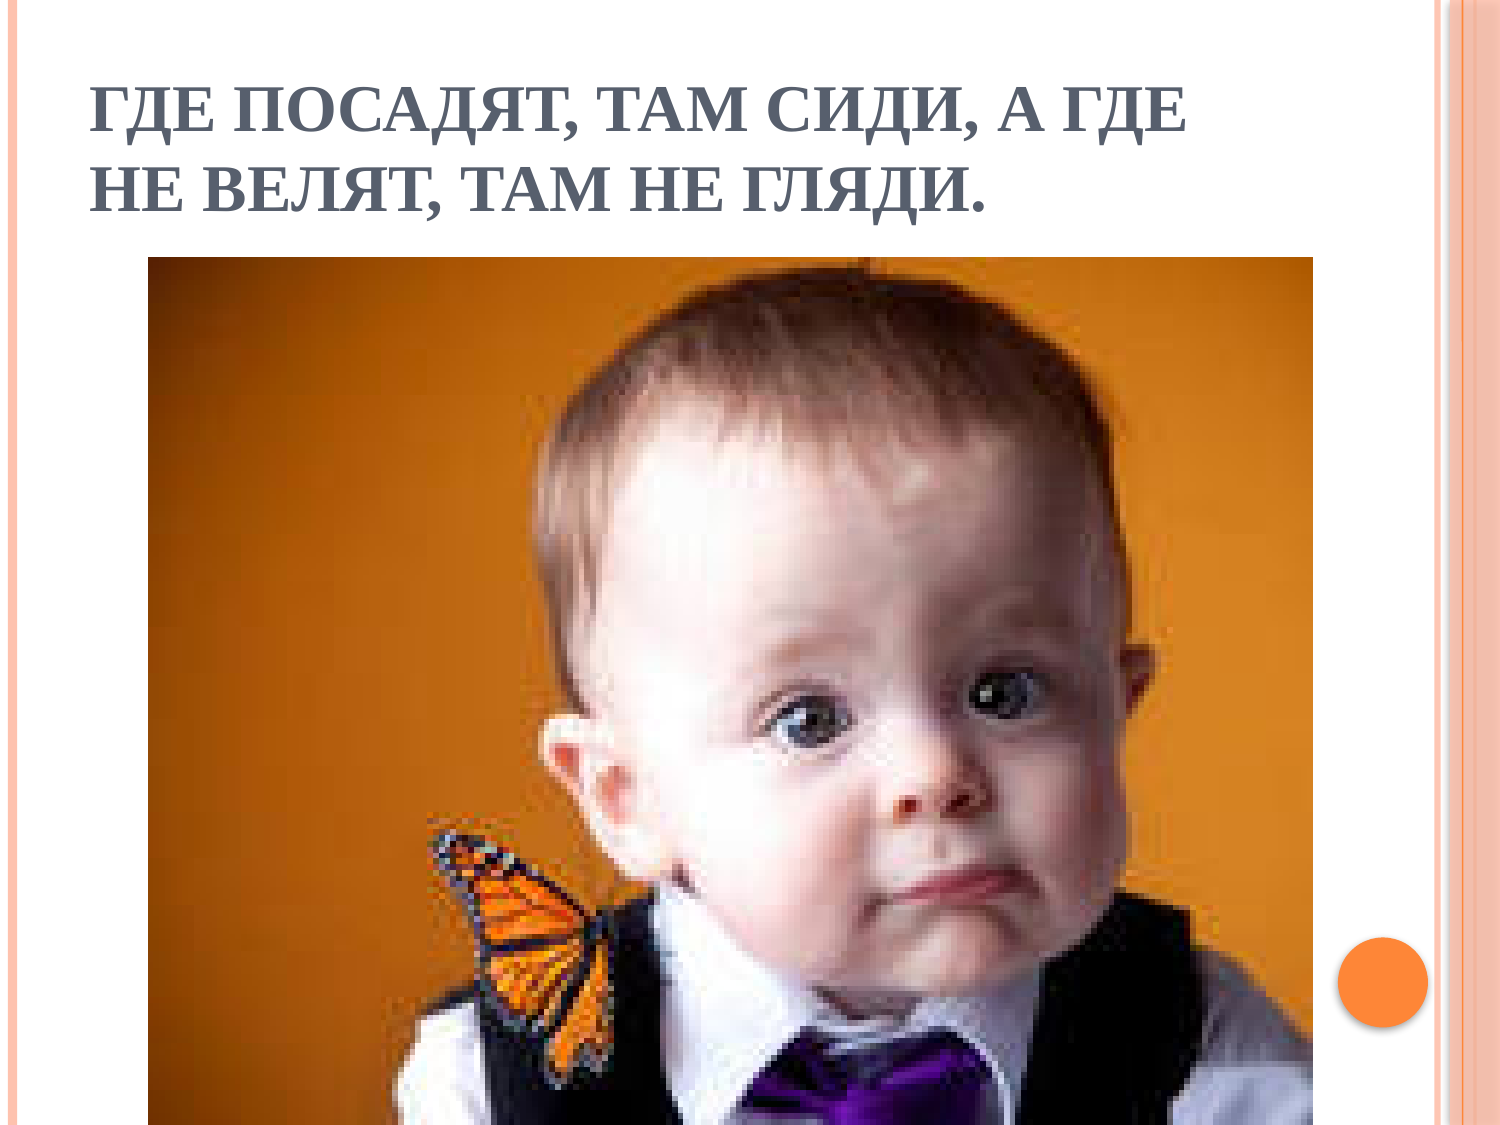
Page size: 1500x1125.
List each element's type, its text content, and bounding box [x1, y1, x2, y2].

title Где посадят, там сиди, а где не велят, там не гляди. [75, 45, 1300, 233]
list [147, 257, 1314, 1125]
